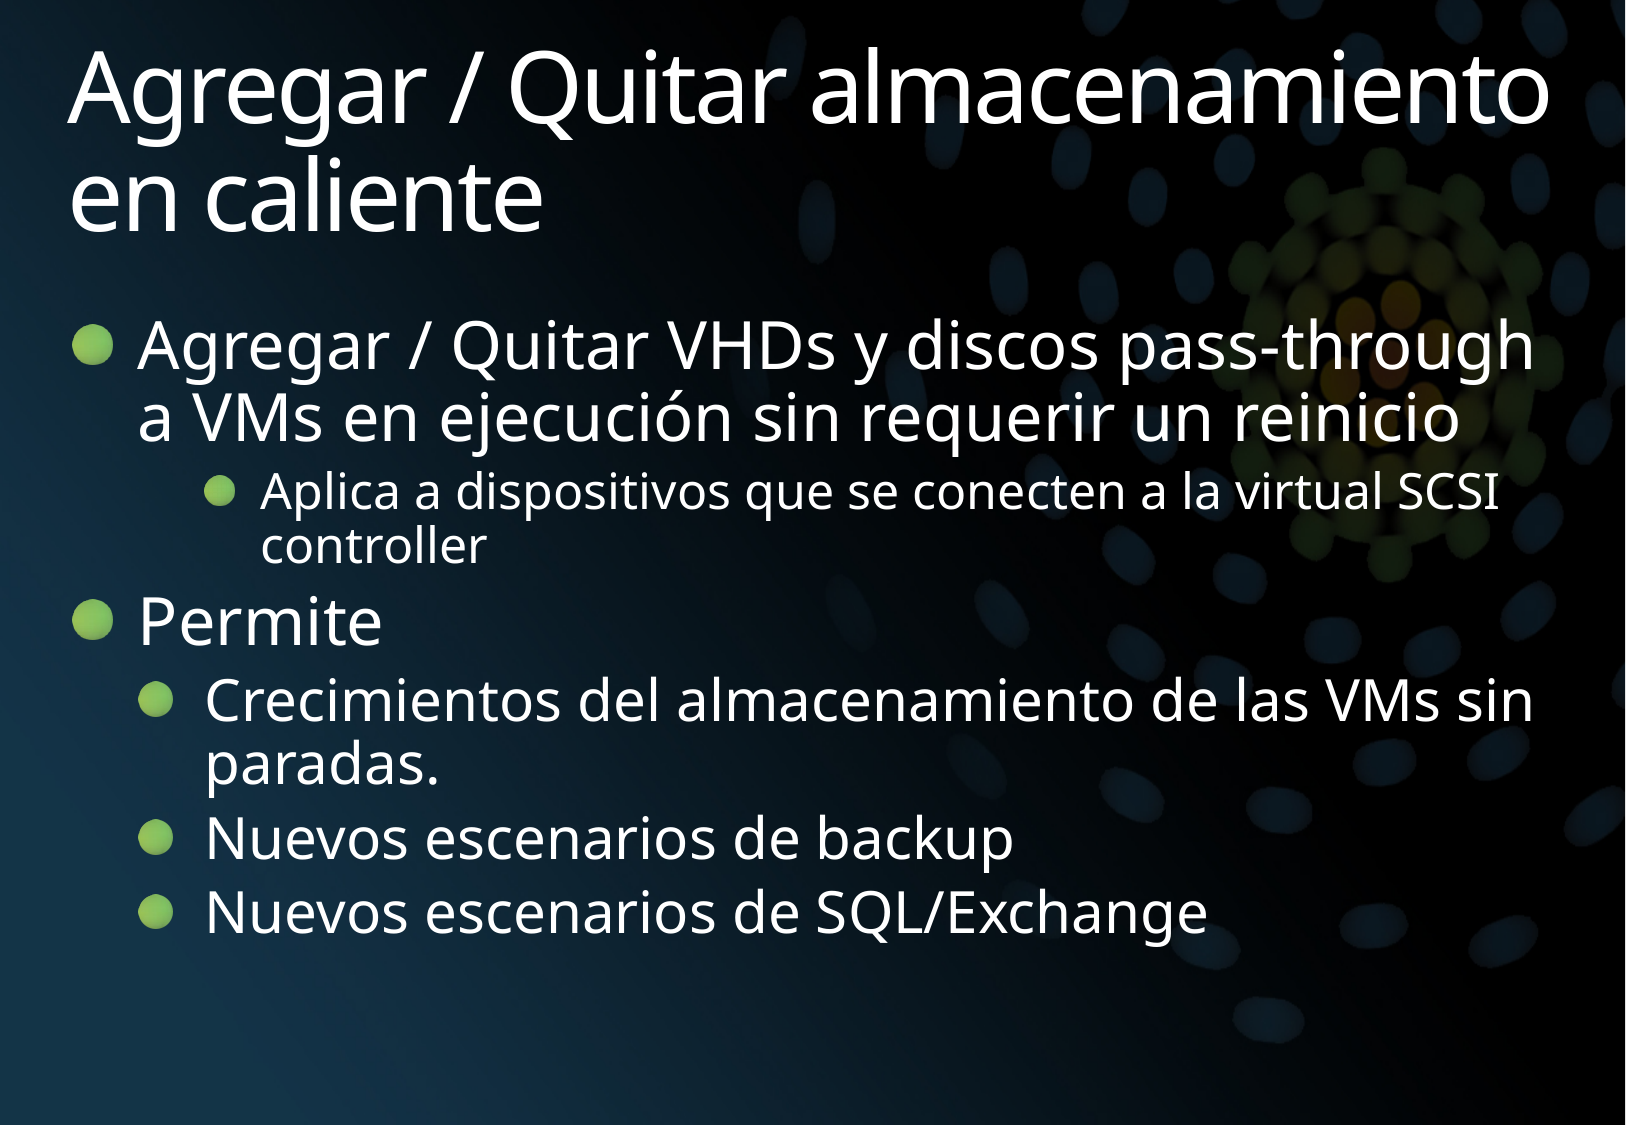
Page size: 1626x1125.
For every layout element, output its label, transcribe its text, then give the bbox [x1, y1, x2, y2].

list Agregar / Quitar VHDs y discos pass-through a VMs en ejecución sin requerir un reinicio Aplica a dispositivos que se conecten a la virtual SCSI controller Permite Crecimientos del almacenamiento de las VMs sin paradas. Nuevos escenarios de backup Nuevos escenarios de SQL/Exchange [72, 312, 1563, 965]
title Agregar / Quitar almacenamiento en caliente [67, 37, 1558, 256]
picture [0, 0, 1626, 1125]
